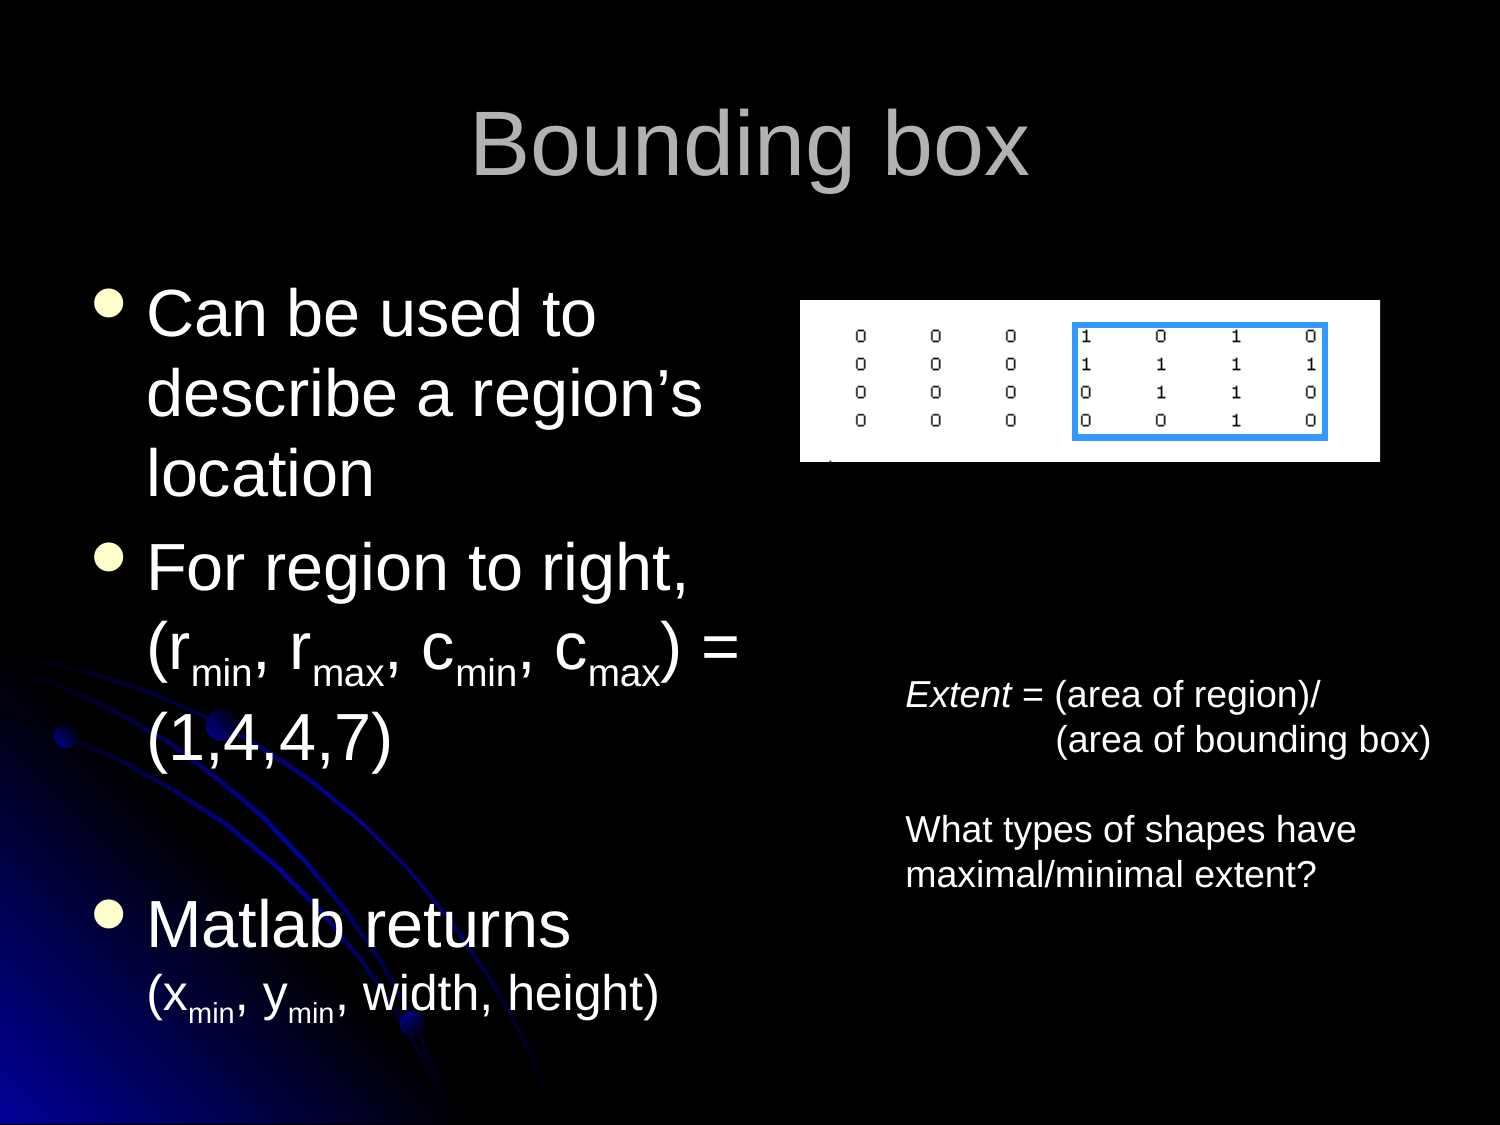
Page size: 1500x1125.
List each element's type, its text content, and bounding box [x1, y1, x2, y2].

list Can be used to describe a region’s location For region to right, (rmin, rmax, cmin, cmax) = (1,4,4,7) Matlab returns (xmin, ymin, width, height) [74, 262, 776, 876]
title Bounding box [74, 45, 1426, 233]
text_box Extent = (area of region)/ (area of bounding box) What types of shapes have maximal/minimal extent? [890, 662, 1447, 903]
picture [799, 299, 1381, 462]
